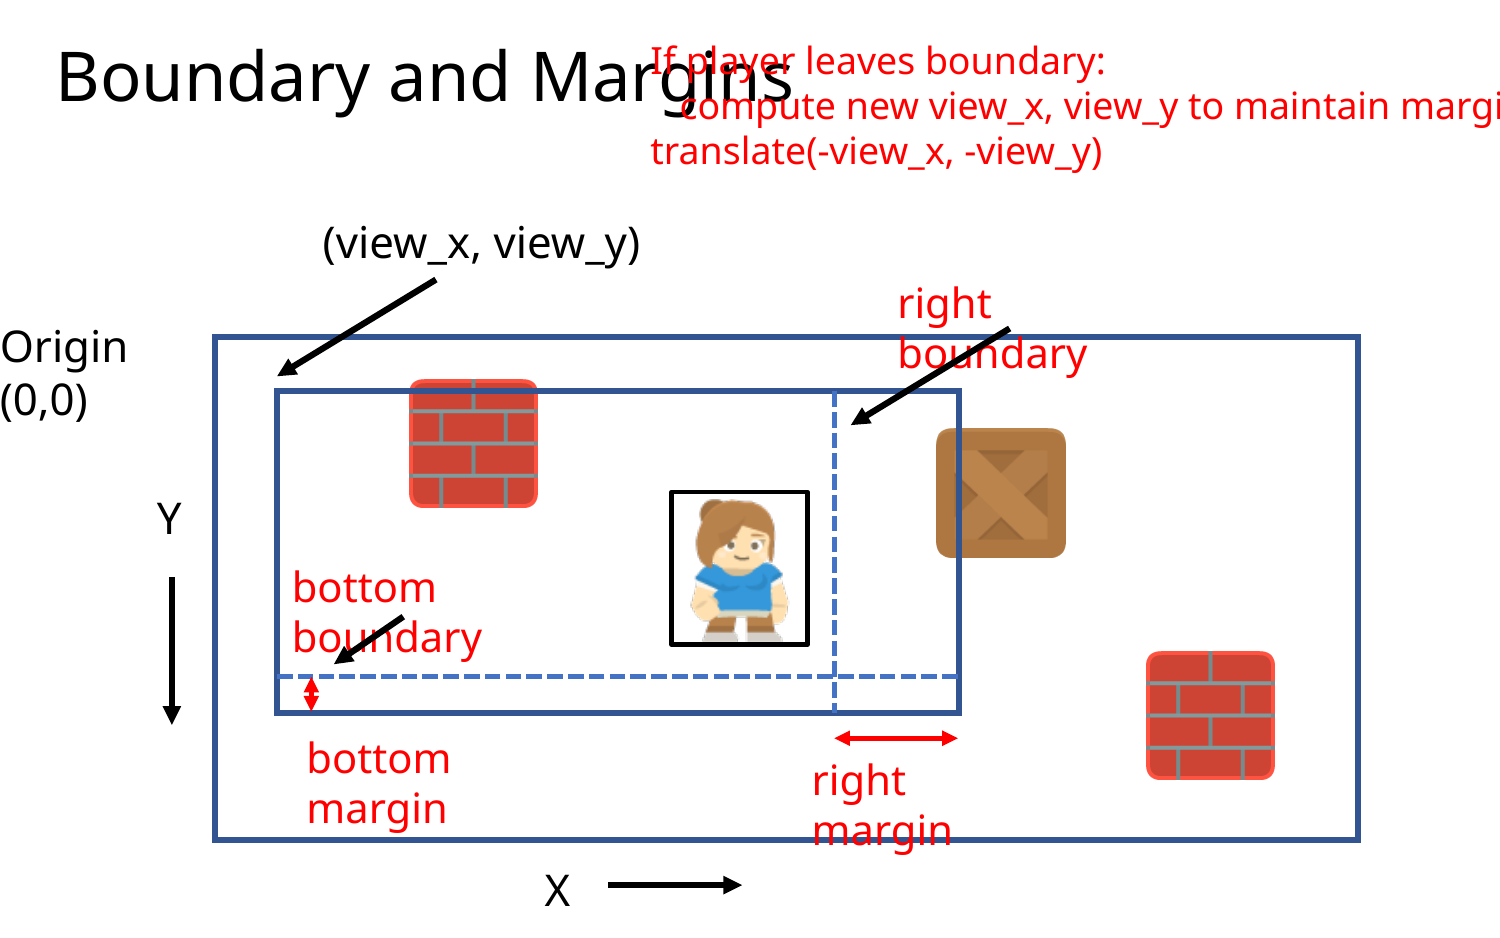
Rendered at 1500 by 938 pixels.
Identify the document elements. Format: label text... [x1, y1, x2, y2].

text_box right boundary [882, 269, 1205, 385]
text_box (view_x, view_y) [307, 206, 713, 275]
text_box Origin (0,0) [0, 311, 225, 432]
text_box Y [142, 483, 199, 551]
text_box bottom boundary [277, 553, 624, 668]
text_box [333, 616, 404, 665]
picture [673, 493, 806, 643]
text_box right margin [796, 746, 1040, 862]
text_box [214, 336, 1359, 841]
picture [409, 379, 538, 508]
text_box If player leaves boundary: compute new view_x, view_y to maintain margin translate(-view_x, -view_y) [635, 30, 1500, 180]
text_box bottom margin [291, 724, 575, 840]
title Boundary and Margins [40, 24, 1335, 135]
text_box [850, 328, 1010, 425]
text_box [277, 279, 436, 377]
text_box [276, 390, 960, 714]
text_box X [529, 855, 592, 923]
picture [1146, 651, 1275, 780]
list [936, 428, 1066, 558]
